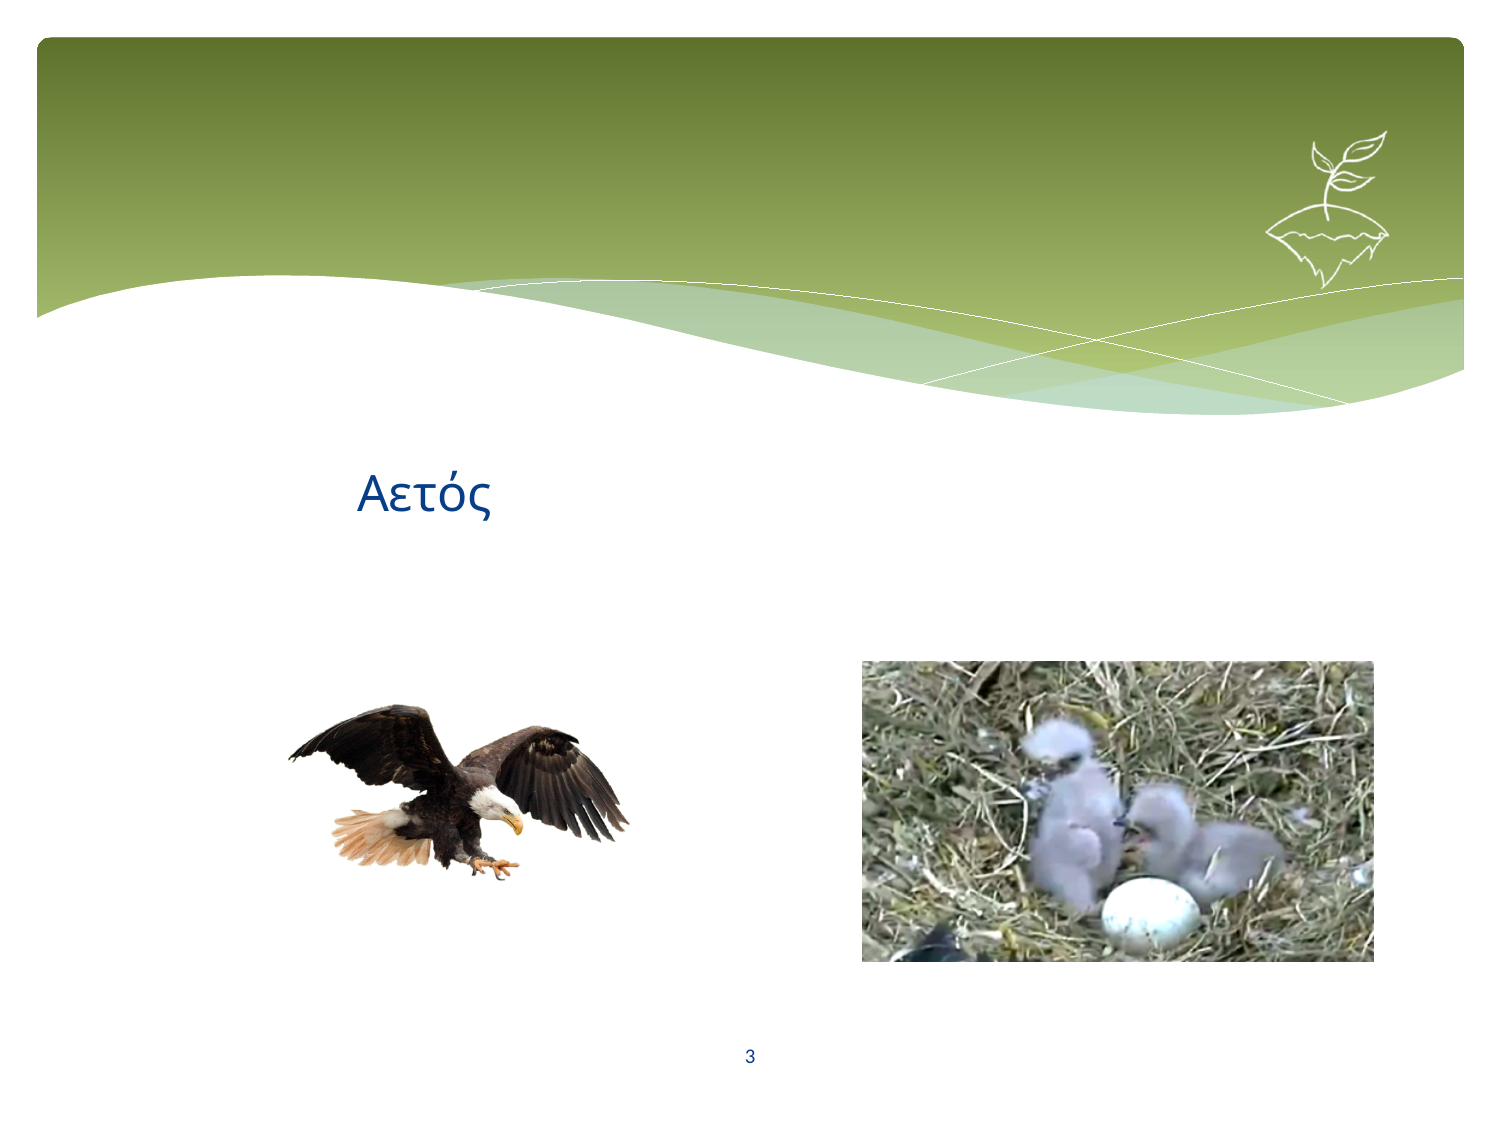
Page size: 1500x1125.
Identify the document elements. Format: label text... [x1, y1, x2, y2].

list Αετός [111, 439, 738, 545]
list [174, 572, 715, 961]
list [862, 661, 1375, 962]
picture [1258, 112, 1418, 301]
slide_number 3 [654, 1025, 846, 1086]
